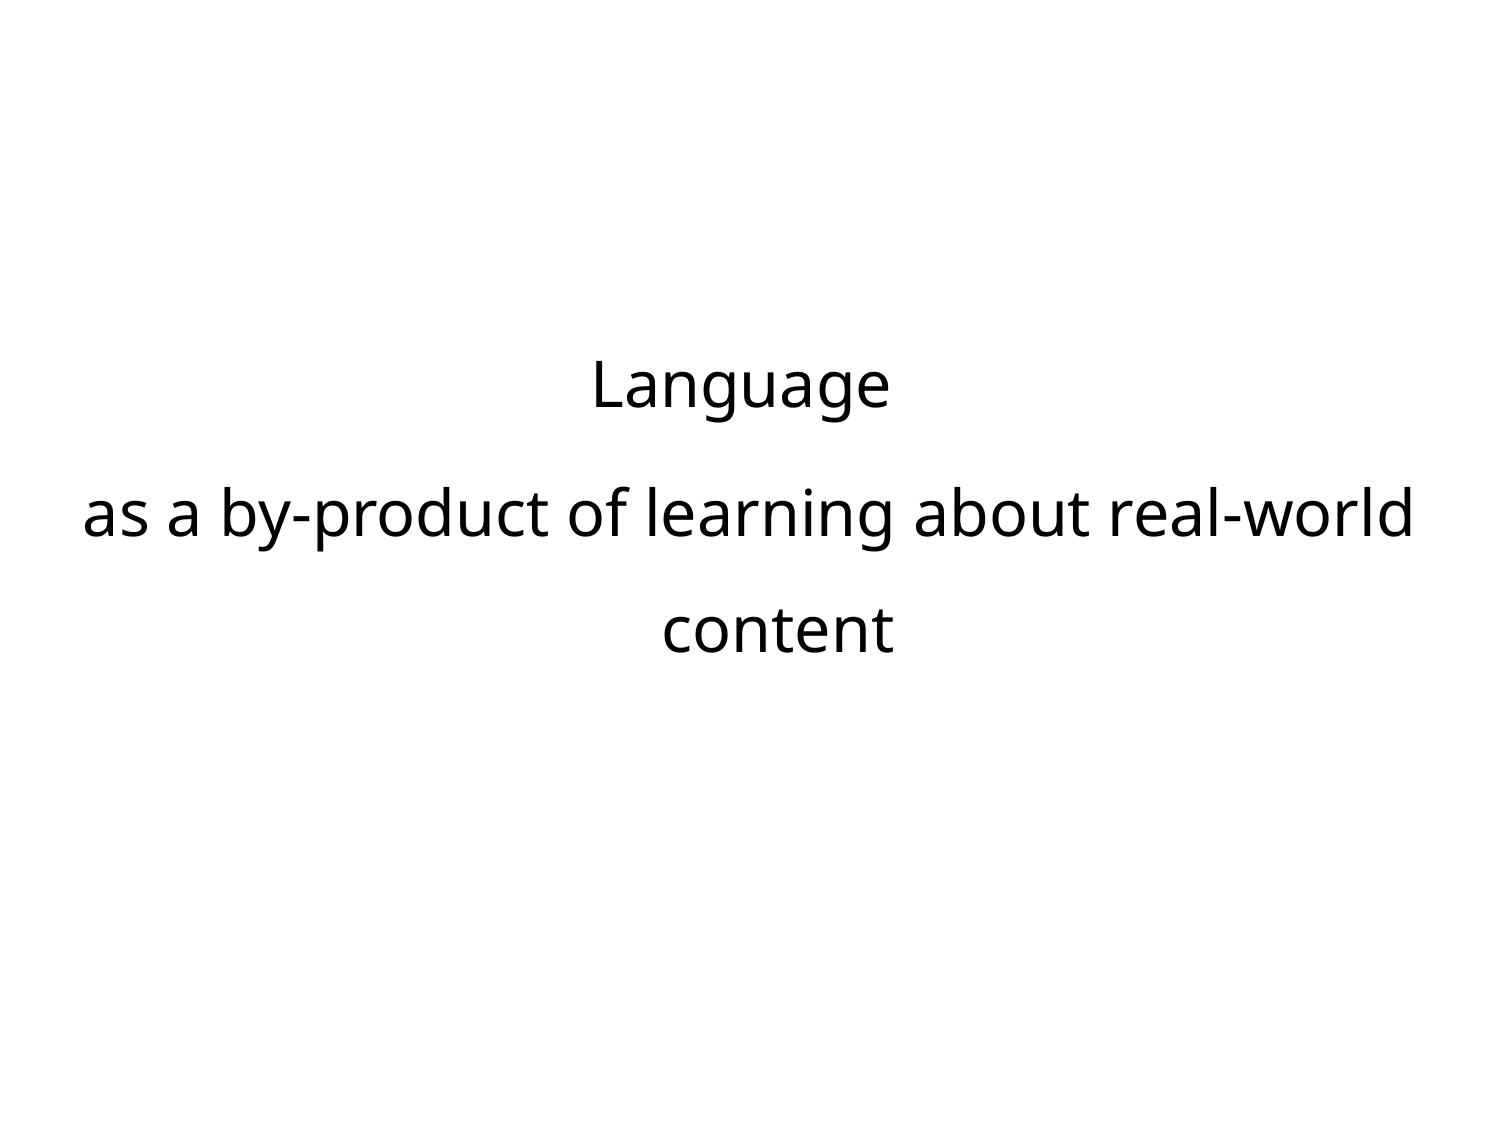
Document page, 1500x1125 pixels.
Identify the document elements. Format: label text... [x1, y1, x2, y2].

list Language as a by-product of learning about real-world content [0, 50, 1500, 1075]
